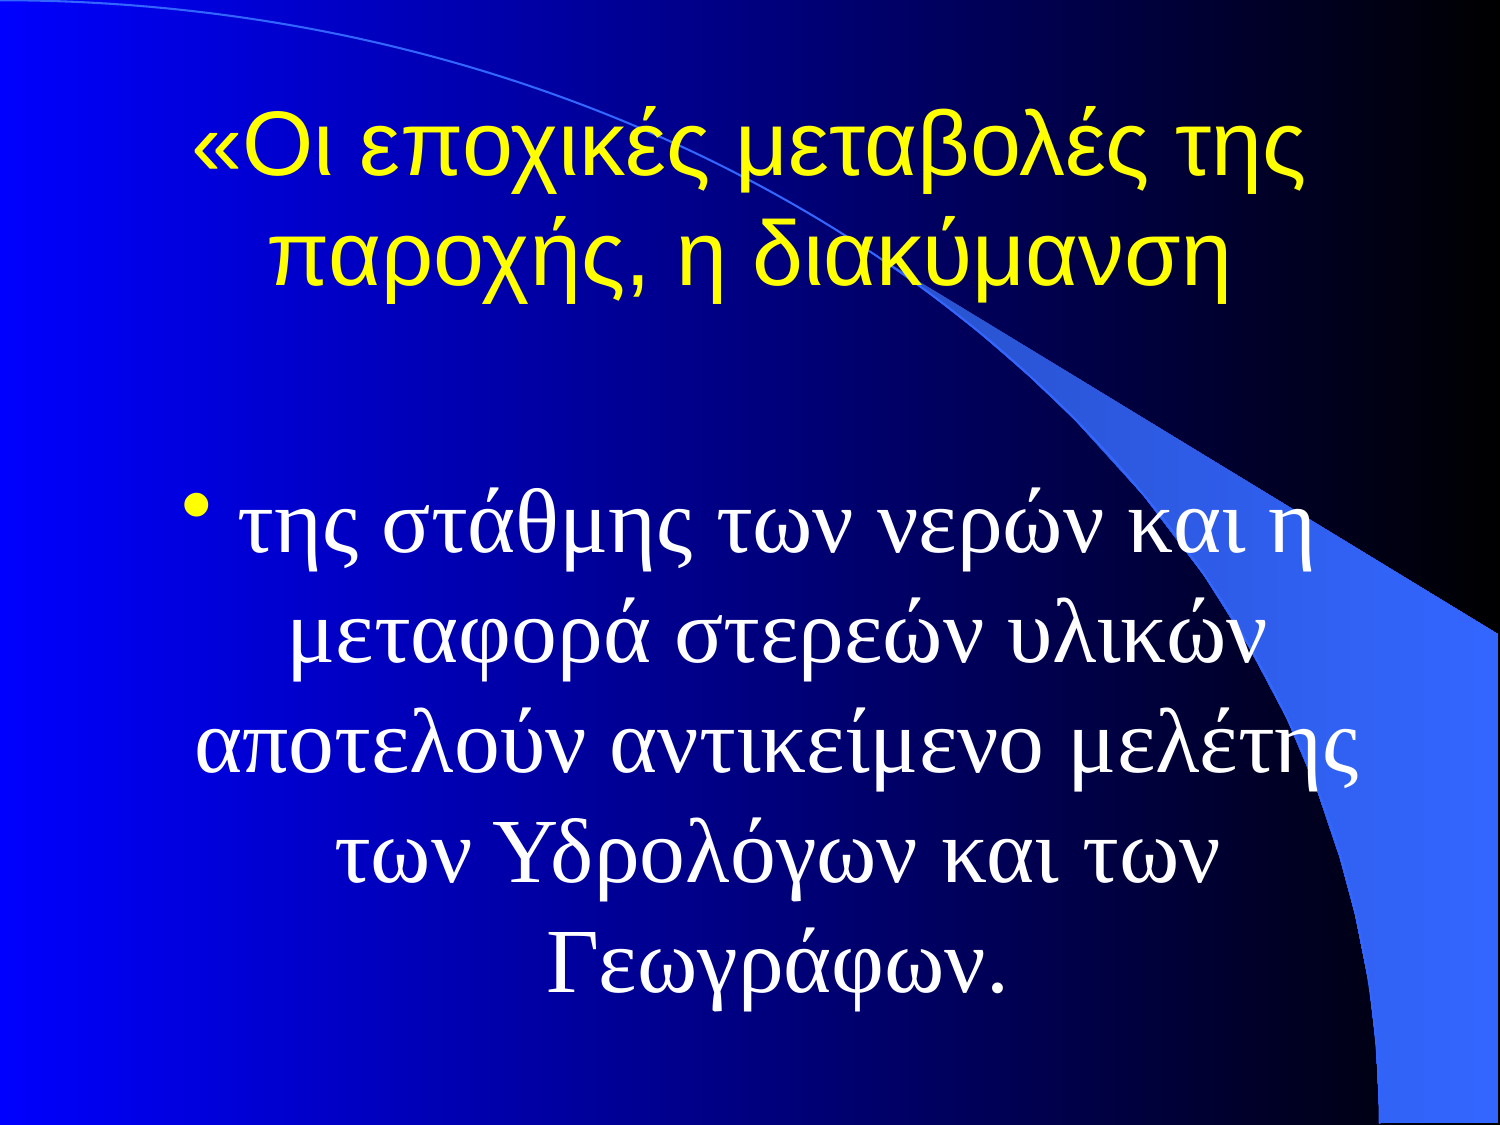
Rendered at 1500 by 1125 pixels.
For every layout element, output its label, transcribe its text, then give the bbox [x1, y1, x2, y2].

title «Οι εποχικές μεταβολές της παροχής, η διακύμανση [112, 99, 1388, 288]
list της στάθμης των νερών και η μεταφορά στερεών υλικών αποτελούν αντικείμενο μελέτης των Υδρολόγων και των Γεωγράφων. [112, 324, 1388, 1000]
